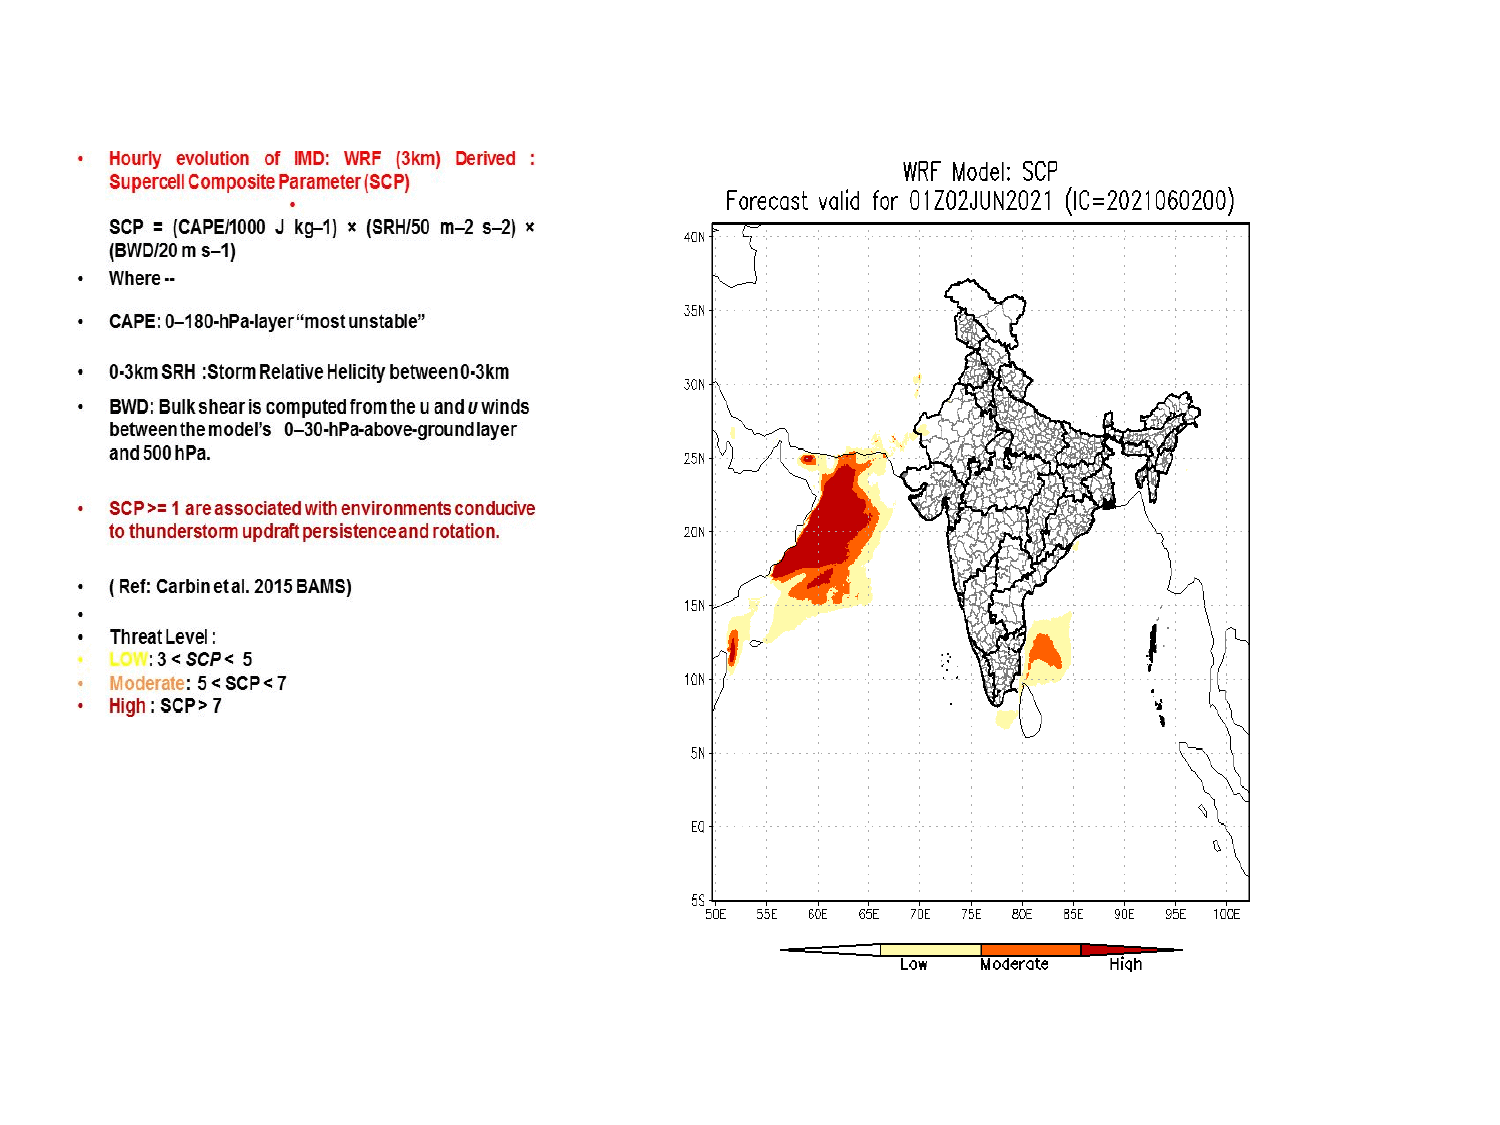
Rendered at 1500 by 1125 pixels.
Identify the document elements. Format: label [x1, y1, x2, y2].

picture [74, 149, 1426, 976]
